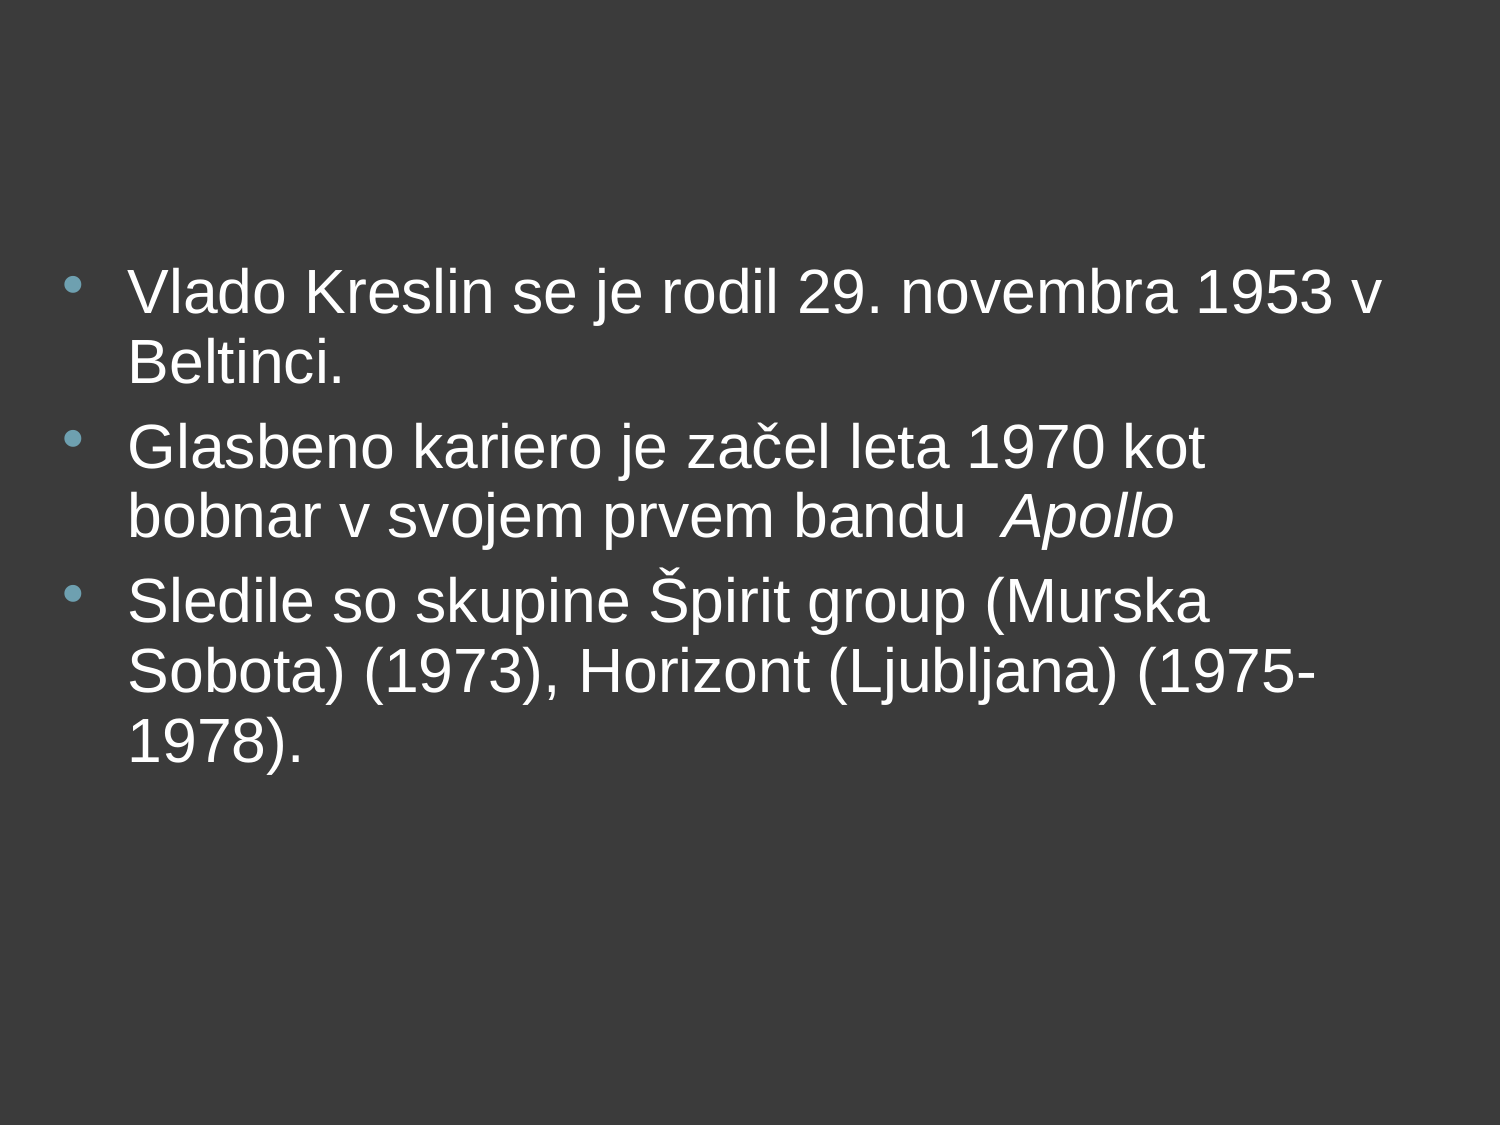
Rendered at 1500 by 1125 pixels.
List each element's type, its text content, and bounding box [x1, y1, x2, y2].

list Vlado Kreslin se je rodil 29. novembra 1953 v Beltinci. Glasbeno kariero je začel leta 1970 kot bobnar v svojem prvem bandu Apollo Sledile so skupine Špirit group (Murska Sobota) (1973), Horizont (Ljubljana) (1975-1978). [58, 258, 1409, 1001]
